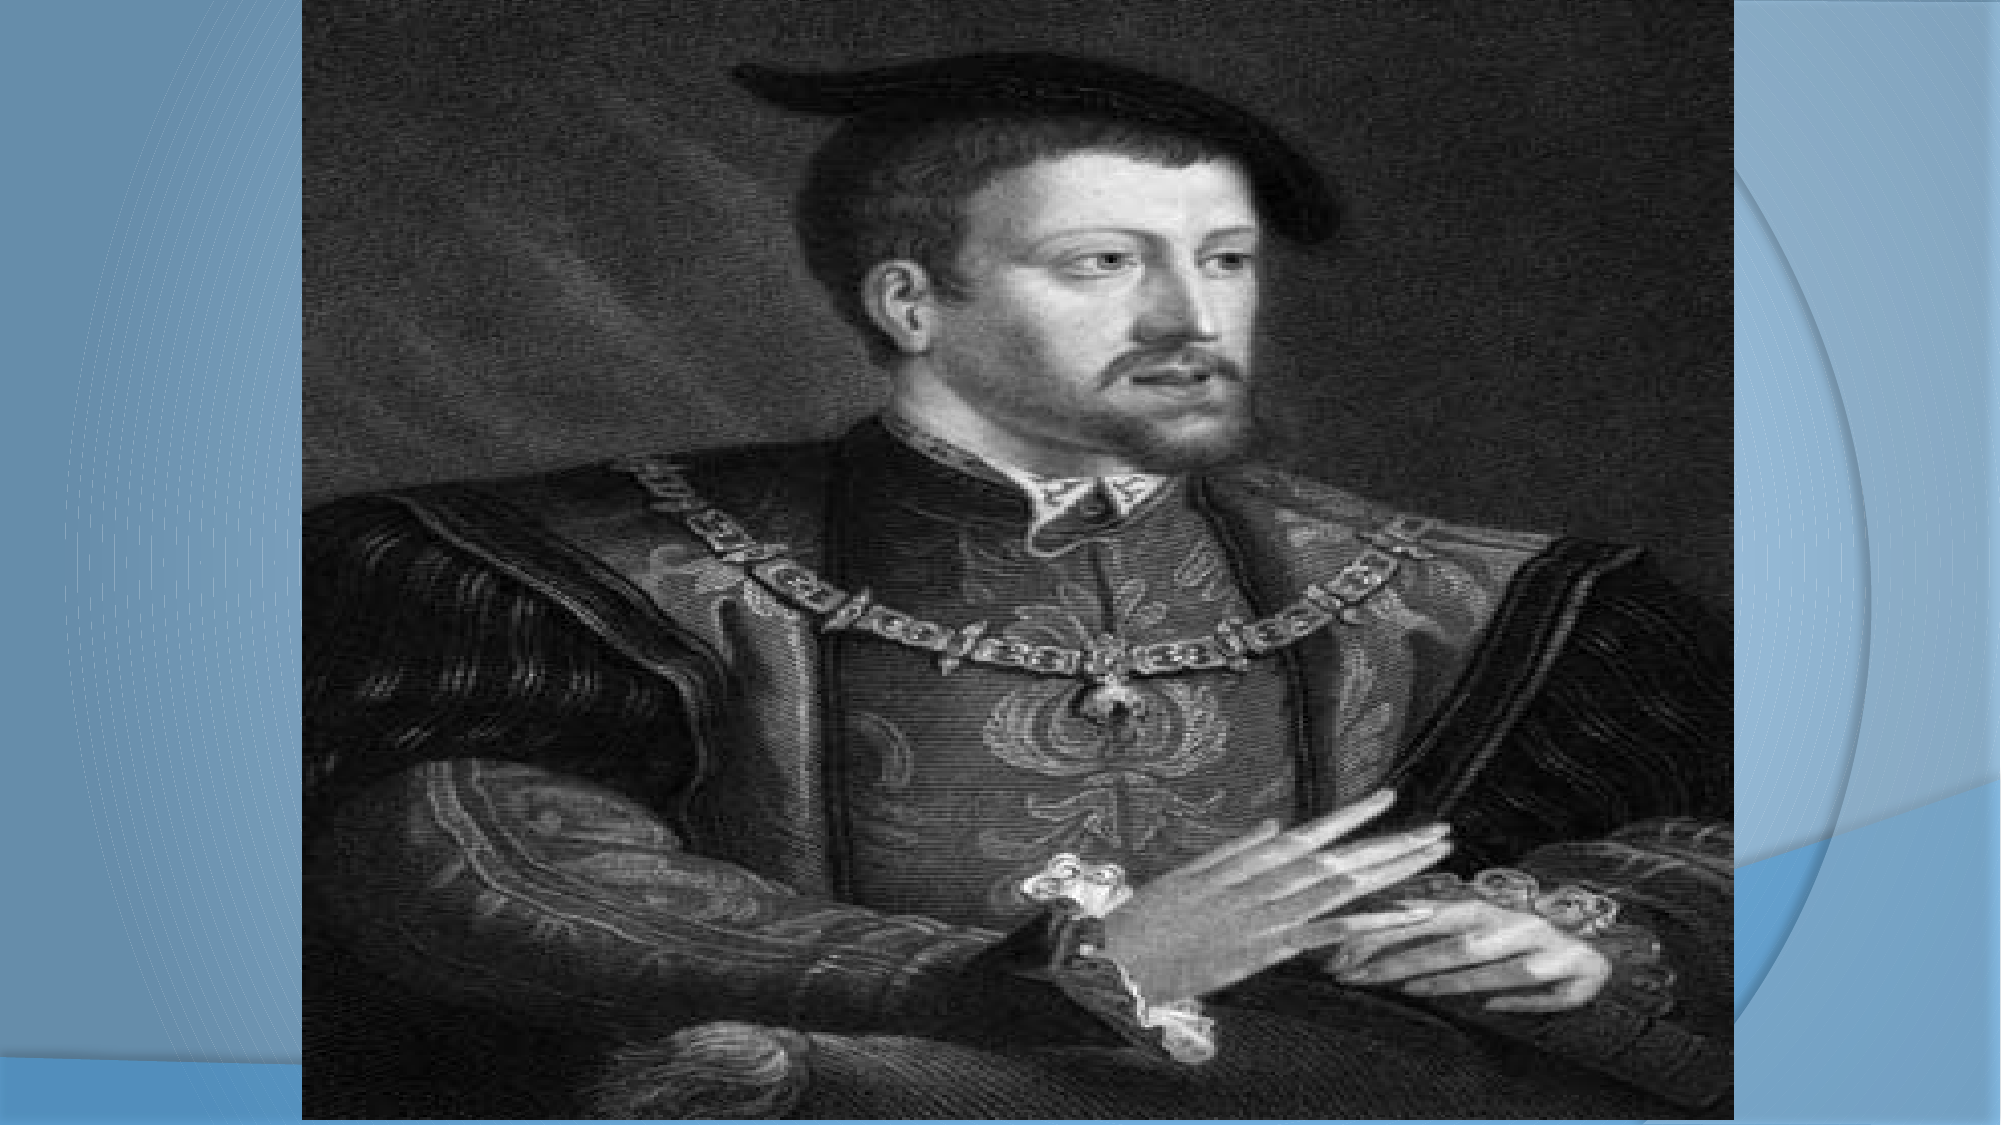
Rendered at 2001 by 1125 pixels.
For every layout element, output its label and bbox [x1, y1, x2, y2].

list [302, 0, 1734, 1120]
